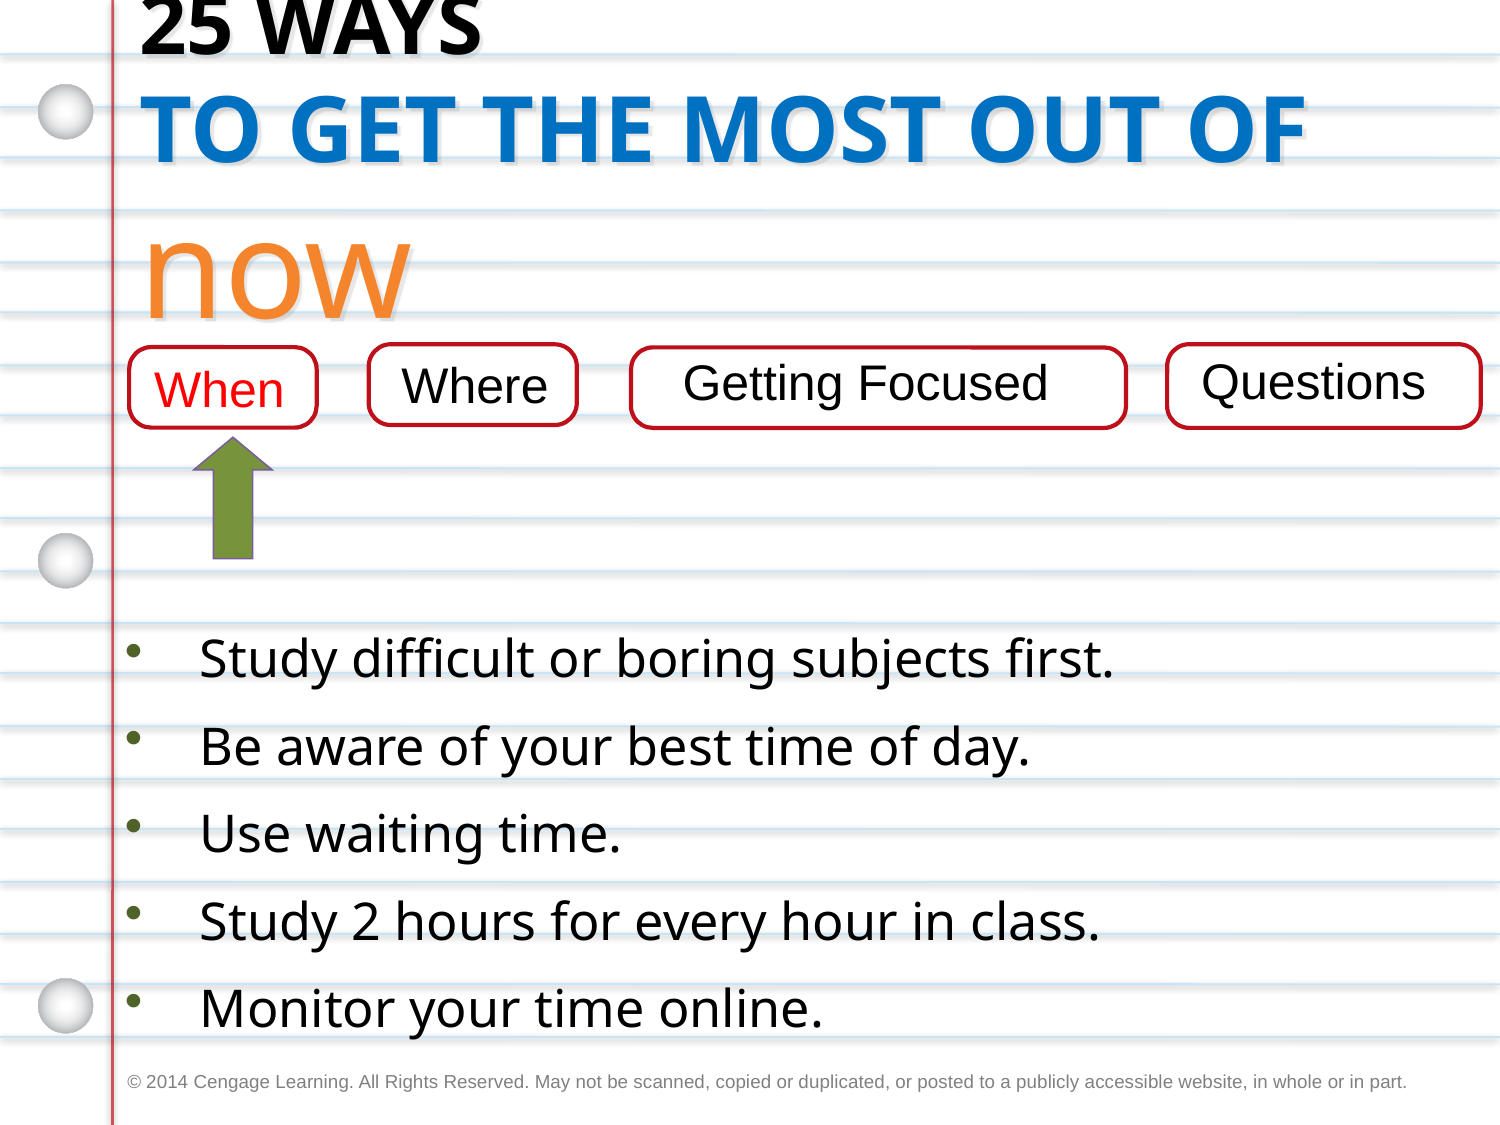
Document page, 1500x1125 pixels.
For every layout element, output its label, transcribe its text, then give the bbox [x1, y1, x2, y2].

text_box Study difficult or boring subjects first. Be aware of your best time of day. Use waiting time. Study 2 hours for every hour in class. Monitor your time online. [124, 600, 1255, 1011]
text_box 25 Ways to get the most out of now [124, 64, 1487, 253]
picture [22, 74, 111, 155]
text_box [128, 343, 1481, 429]
picture [22, 968, 111, 1049]
picture [22, 523, 111, 604]
text_box [193, 437, 273, 559]
